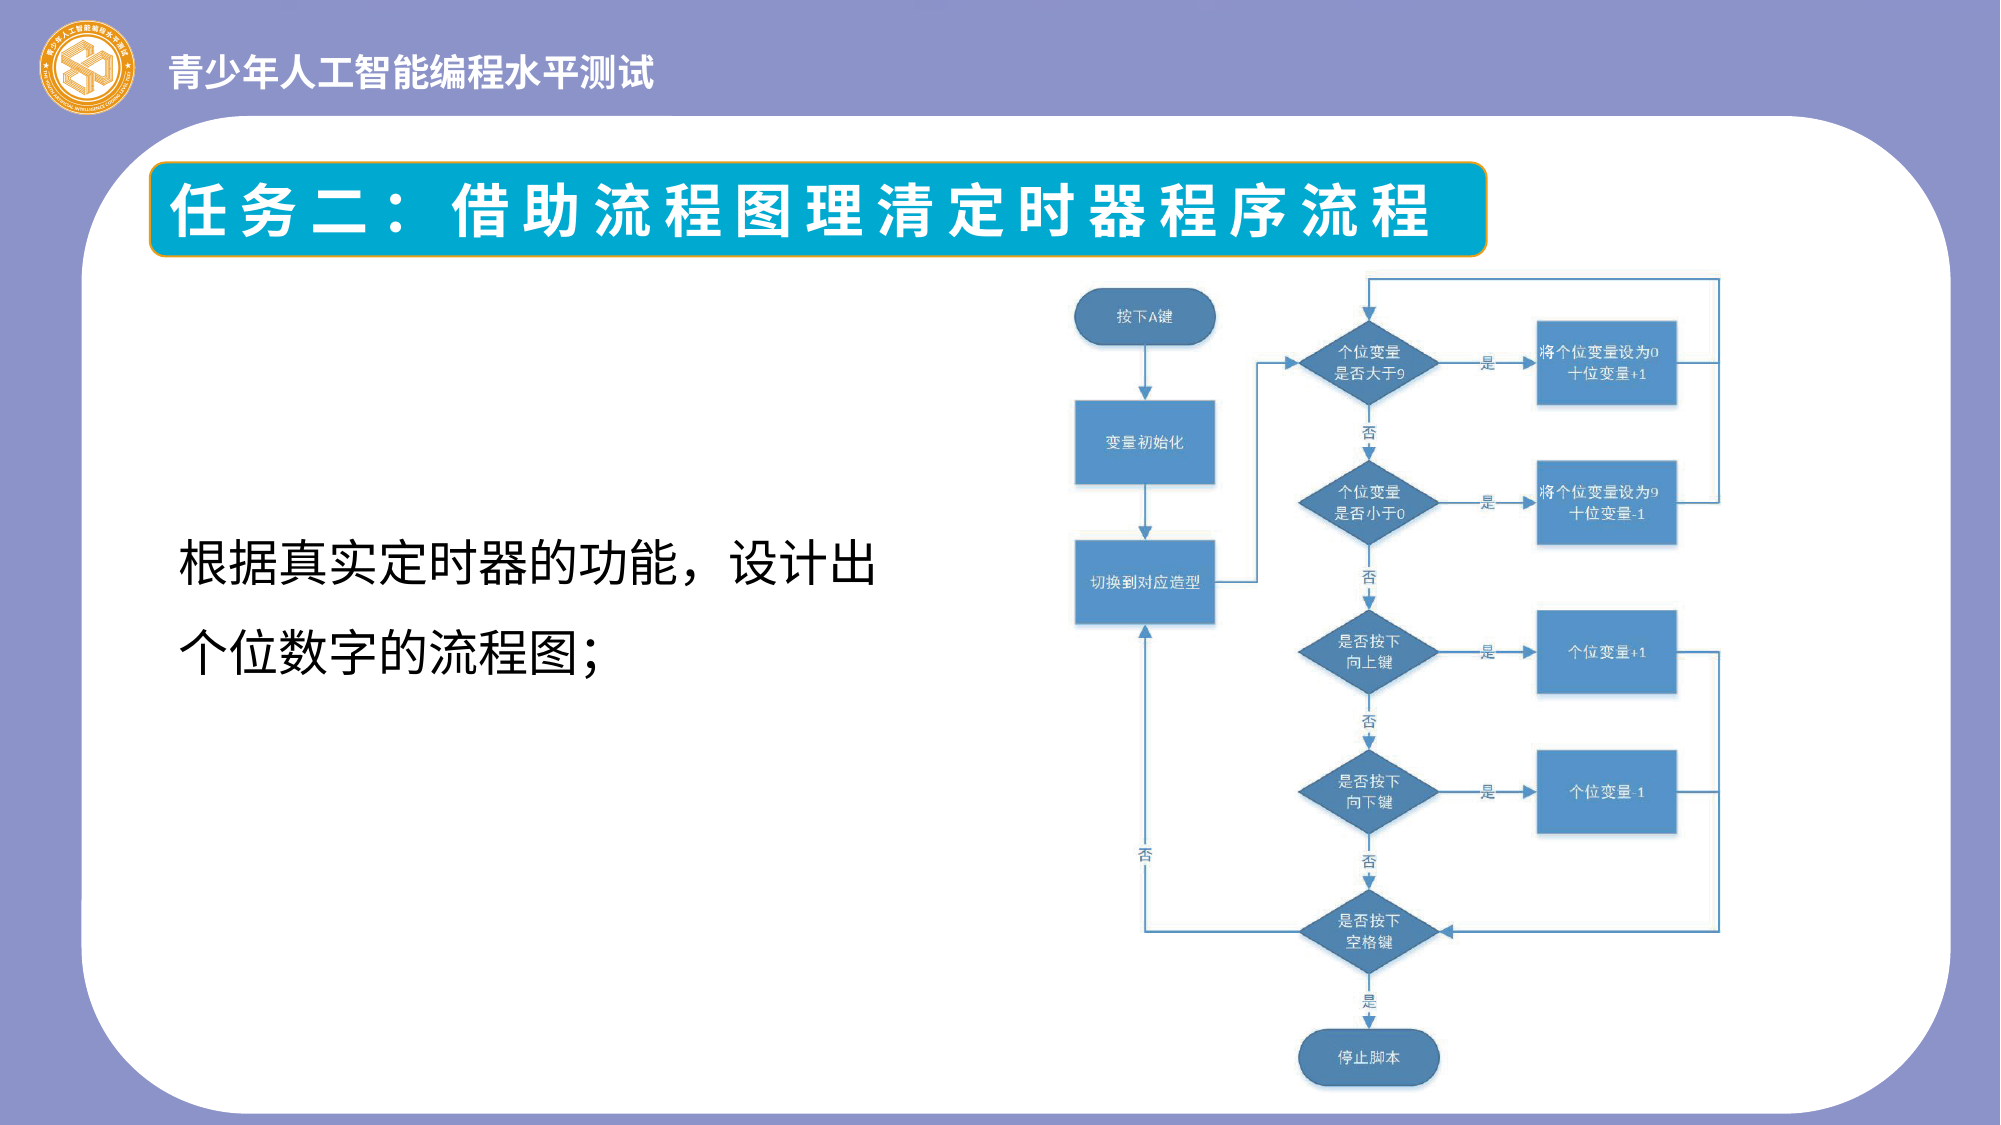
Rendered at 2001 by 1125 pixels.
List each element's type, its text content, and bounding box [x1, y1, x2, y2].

picture [0, 0, 2000, 1125]
text_box 根据真实定时器的功能，设计出个位数字的流程图； [163, 493, 907, 689]
text_box 任务二：借助流程图理清定时器程序流程 [148, 161, 1488, 258]
